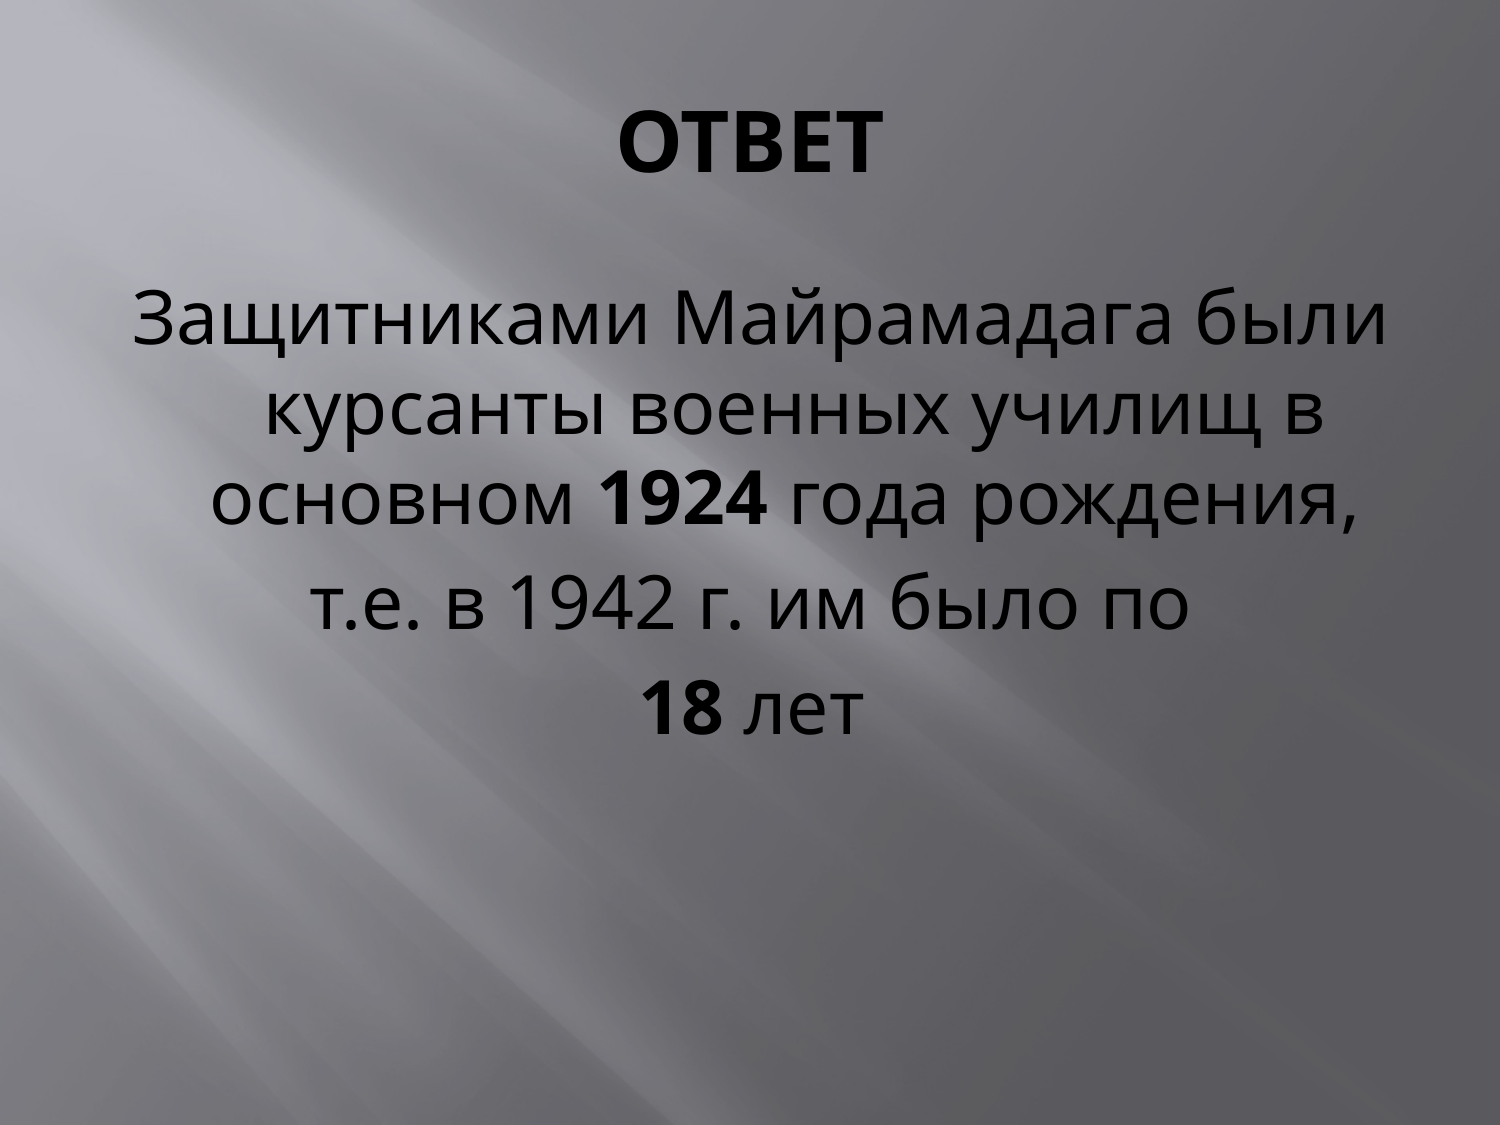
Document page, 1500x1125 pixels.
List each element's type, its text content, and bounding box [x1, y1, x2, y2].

list Защитниками Майрамадага были курсанты военных училищ в основном 1924 года рождения, т.е. в 1942 г. им было по 18 лет [75, 262, 1425, 1035]
title ОТВЕТ [75, 45, 1425, 233]
